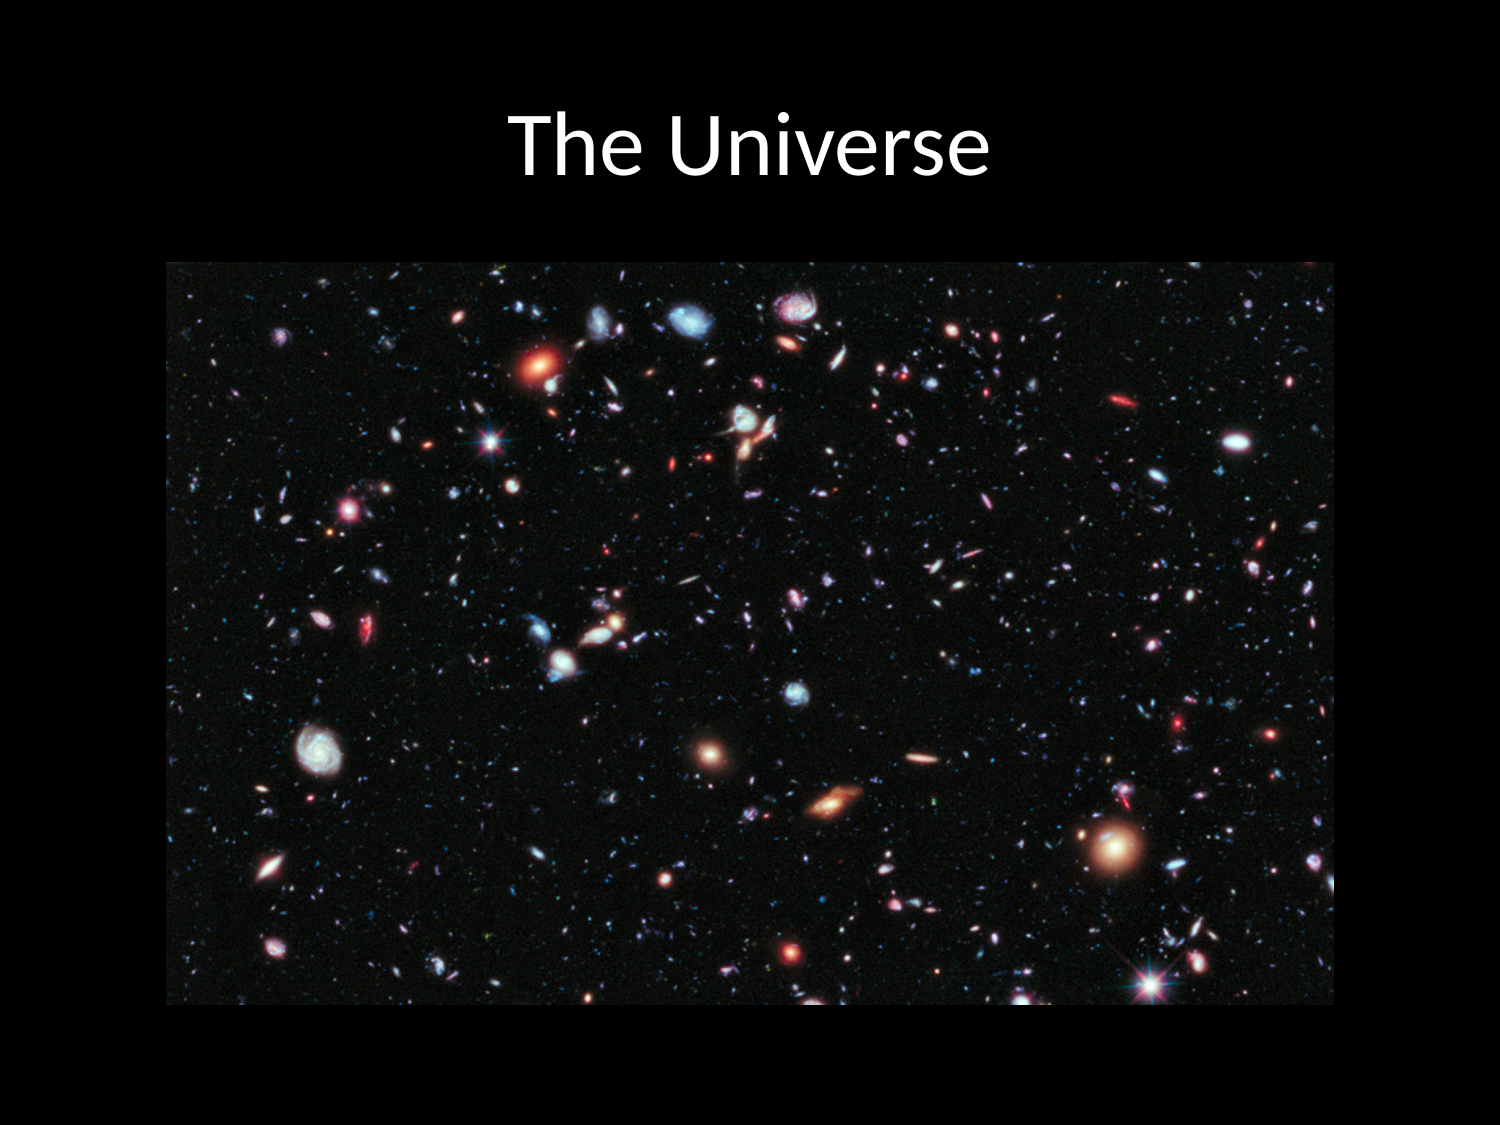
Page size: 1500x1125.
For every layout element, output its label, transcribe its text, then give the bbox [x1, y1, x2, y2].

title The Universe [75, 45, 1425, 233]
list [74, 262, 1426, 1006]
